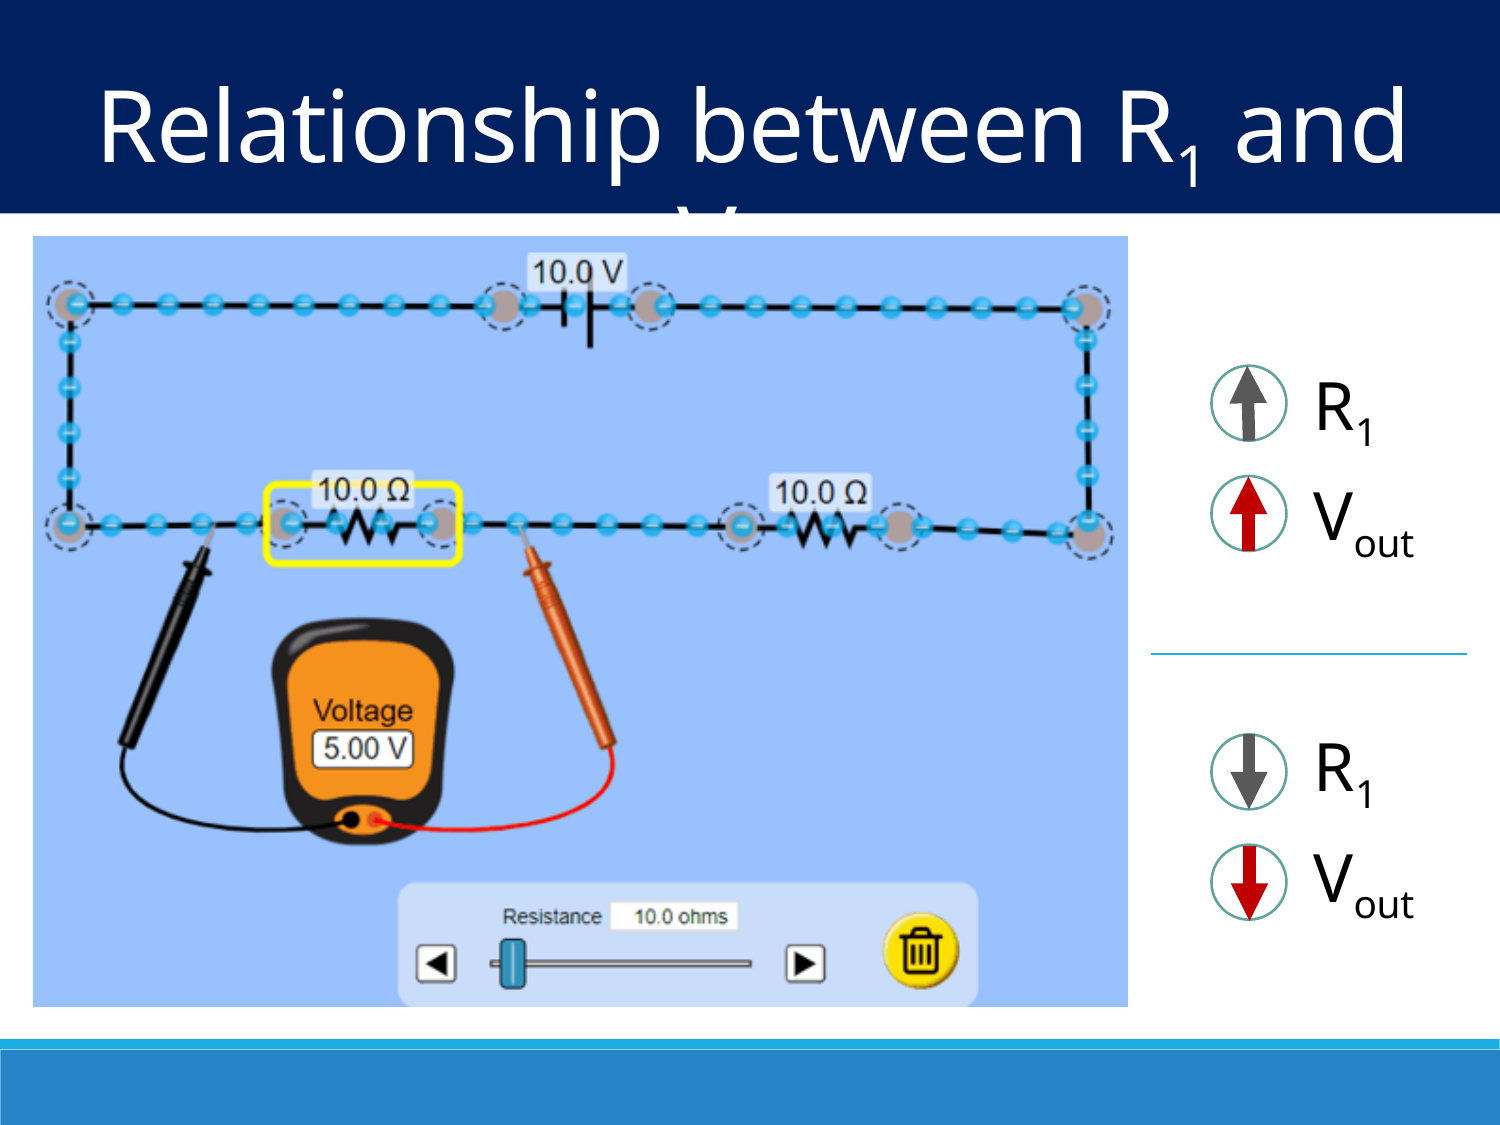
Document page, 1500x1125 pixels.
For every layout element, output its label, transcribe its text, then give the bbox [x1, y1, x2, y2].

picture [32, 236, 1128, 1007]
text_box Vout [1298, 466, 1430, 573]
text_box [1255, 733, 1288, 810]
text_box [0, 0, 1500, 215]
text_box R1 [1298, 717, 1392, 824]
text_box [1210, 733, 1248, 811]
text_box Vout [1298, 828, 1430, 934]
text_box Relationship between R1 and Vout [4, 62, 1500, 189]
text_box R1 [1298, 356, 1392, 462]
text_box [1210, 364, 1247, 442]
text_box [1210, 474, 1288, 552]
text_box [1210, 843, 1288, 921]
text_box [1246, 365, 1250, 442]
text_box [1254, 364, 1288, 442]
